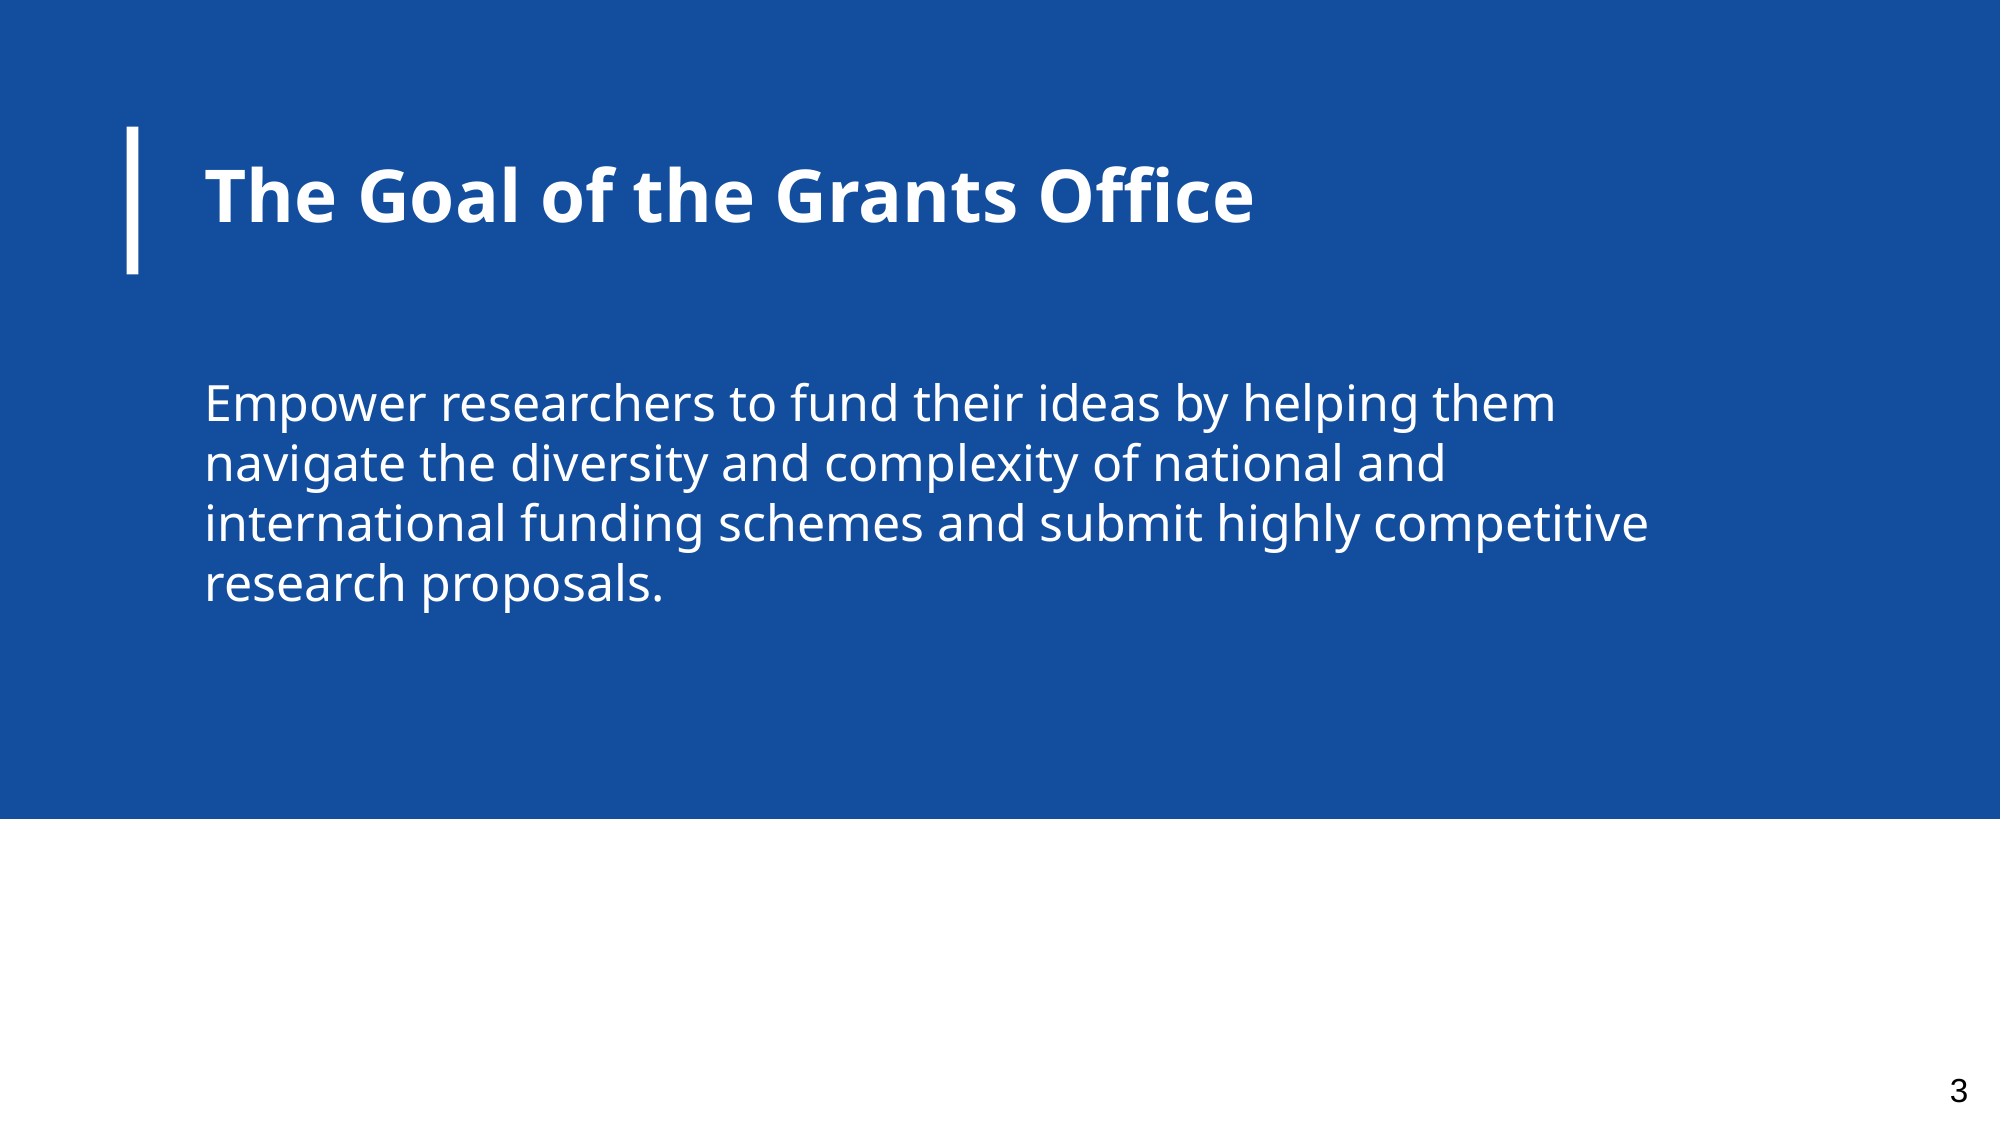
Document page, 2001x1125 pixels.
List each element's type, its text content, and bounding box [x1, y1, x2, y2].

text_box Empower researchers to fund their ideas by helping them navigate the diversity and complexity of national and international funding schemes and submit highly competitive research proposals. [184, 351, 1783, 624]
text_box The Goal of the Grants Office [184, 129, 1416, 318]
slide_number ‹#› [1889, 1056, 1984, 1125]
